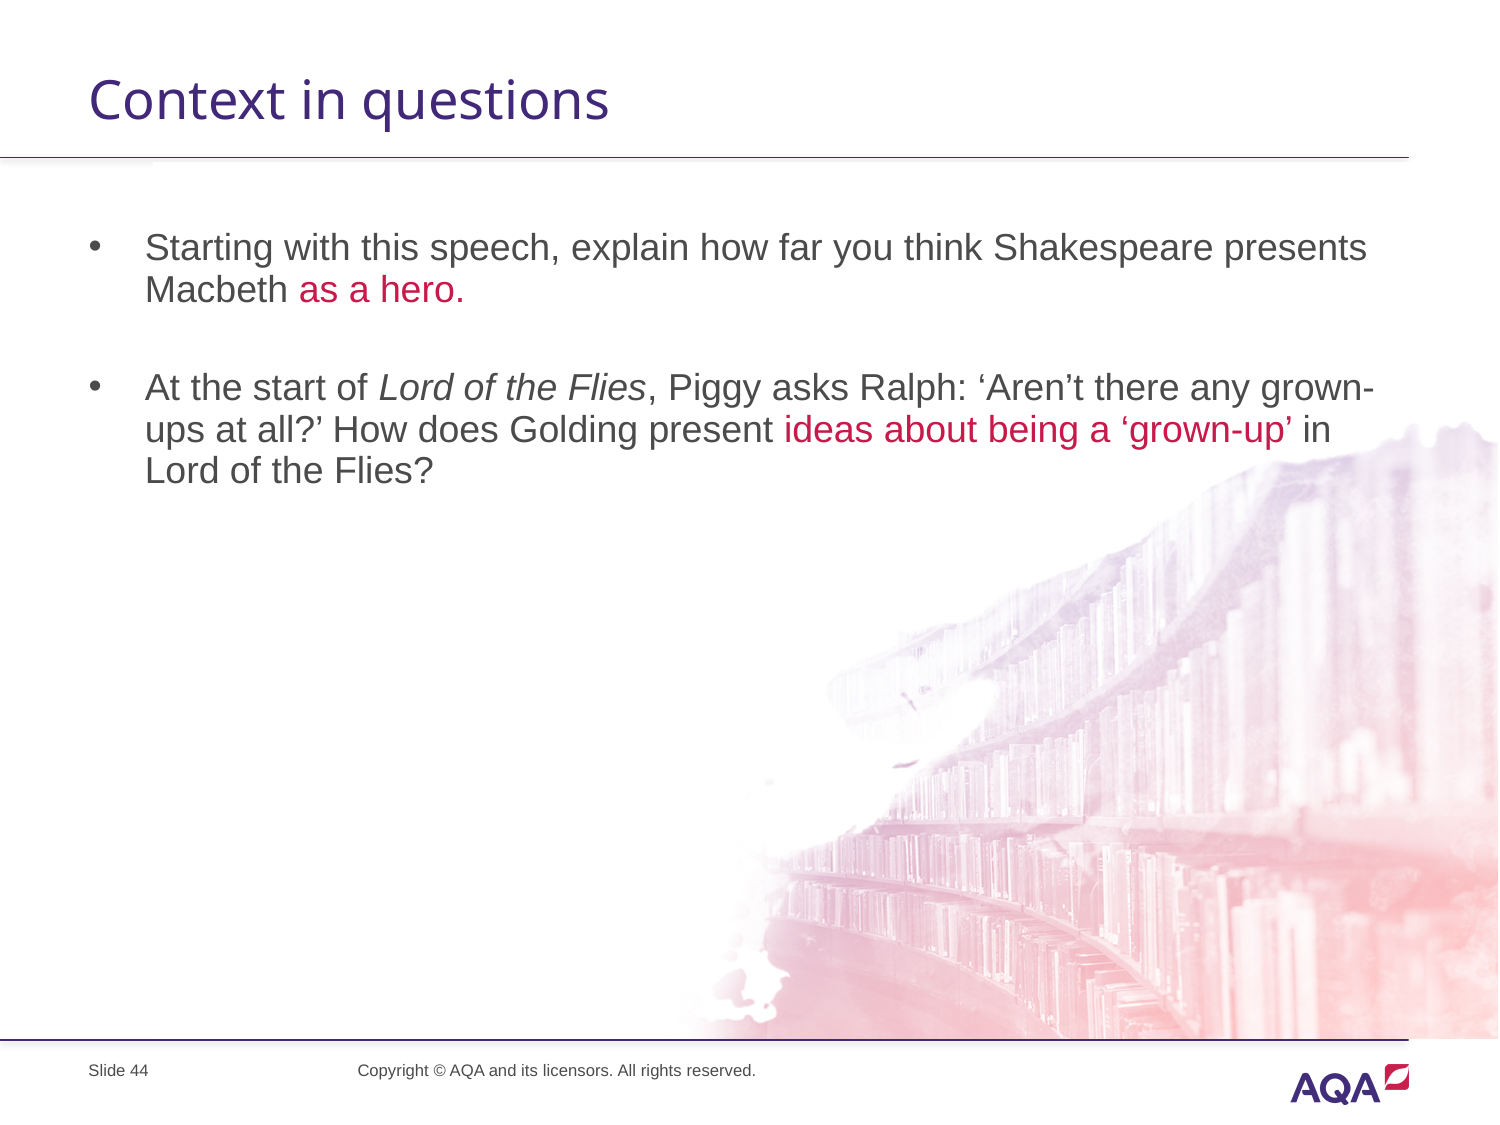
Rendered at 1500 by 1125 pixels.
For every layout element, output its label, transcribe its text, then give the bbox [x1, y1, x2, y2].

text_box Copyright © AQA and its licensors. All rights reserved. [342, 1052, 782, 1092]
picture [1290, 1064, 1409, 1105]
title Context in questions [88, 72, 1409, 144]
picture [0, 162, 1499, 1039]
text_box Slide 44 [73, 1052, 307, 1110]
